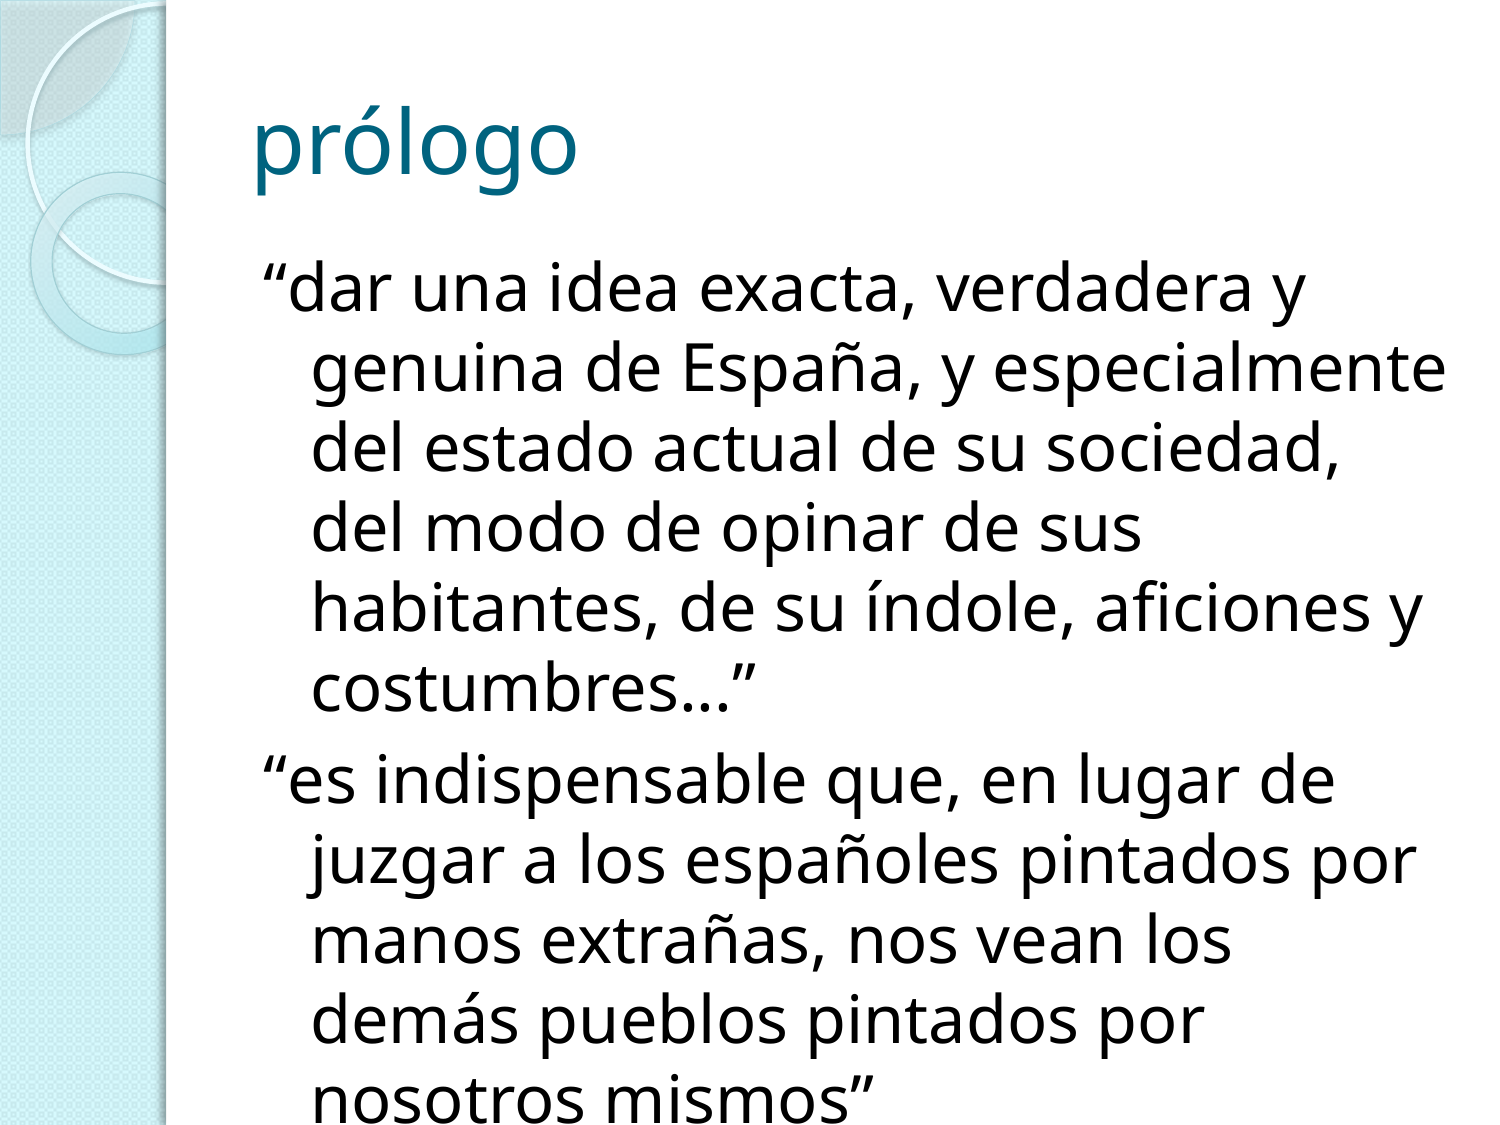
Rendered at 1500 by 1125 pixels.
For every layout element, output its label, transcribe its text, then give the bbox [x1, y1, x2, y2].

list “dar una idea exacta, verdadera y genuina de España, y especialmente del estado actual de su sociedad, del modo de opinar de sus habitantes, de su índole, aficiones y costumbres...” “es indispensable que, en lugar de juzgar a los españoles pintados por manos extrañas, nos vean los demás pueblos pintados por nosotros mismos” [235, 237, 1466, 1025]
title prólogo [235, 45, 1466, 233]
